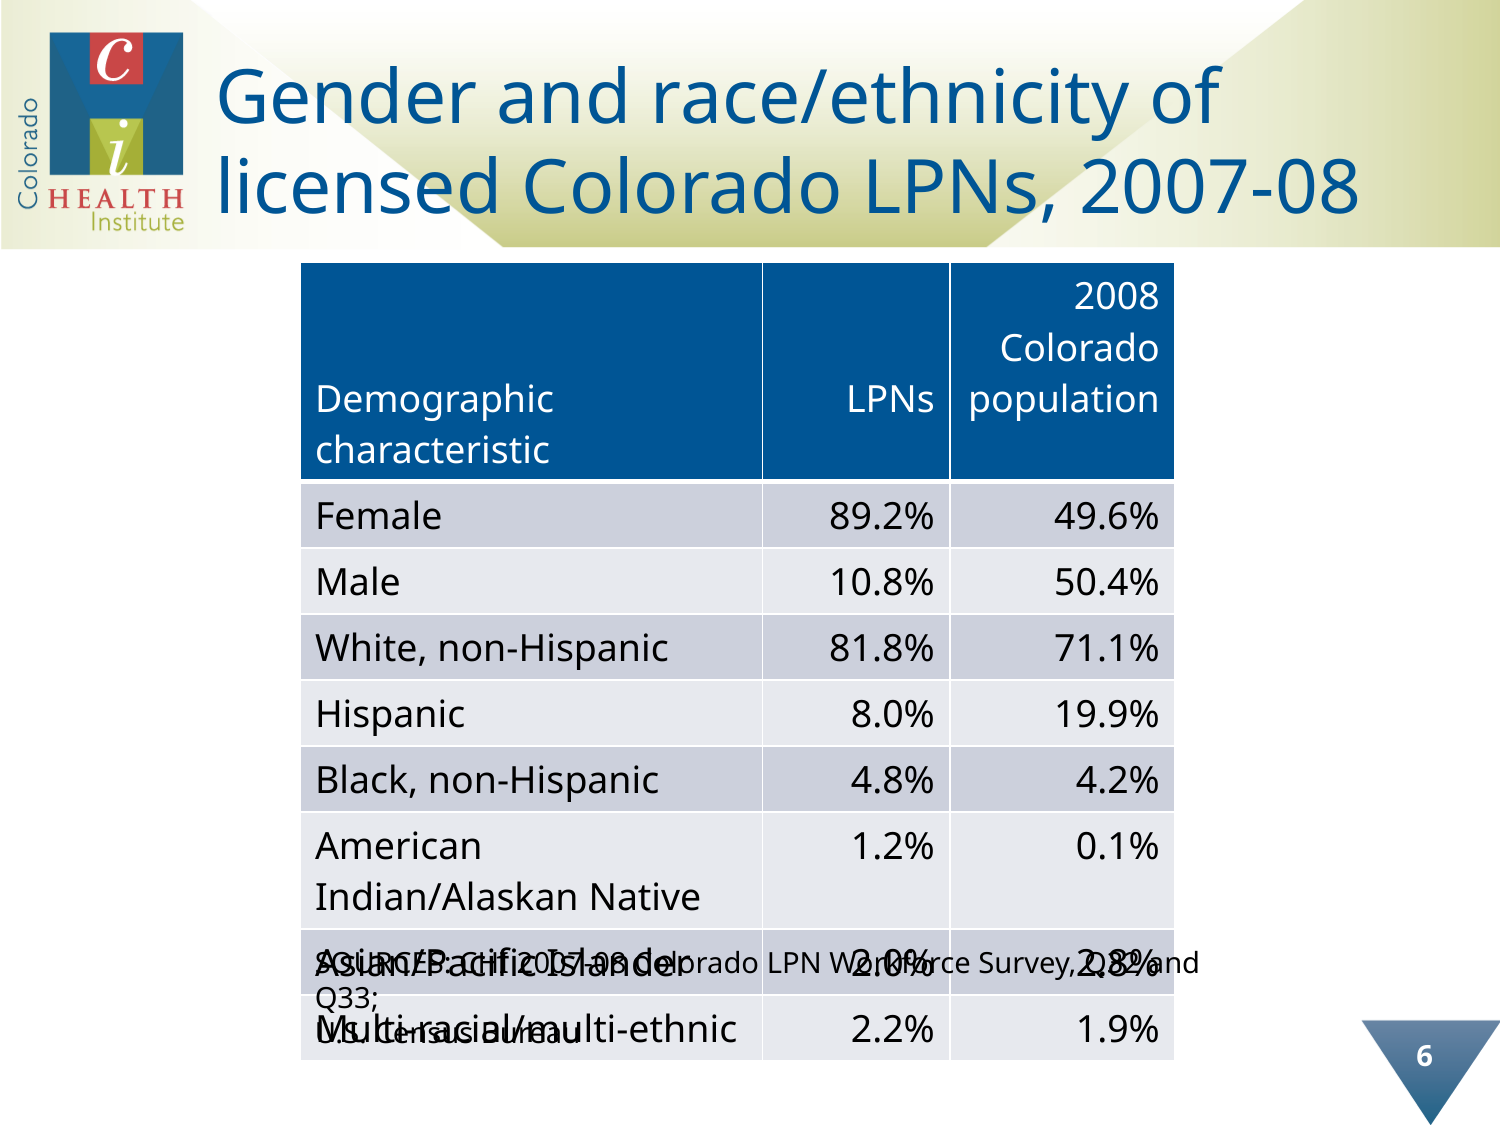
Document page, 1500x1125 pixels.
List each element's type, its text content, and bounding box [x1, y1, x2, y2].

table_cell 4.8% [763, 747, 949, 811]
text_box SOURCES: CHI 2007-08 Colorado LPN Workforce Survey, Q32 and Q33; U.S. Census Bureau [300, 937, 1250, 1058]
picture [0, 0, 1500, 1125]
table_cell 10.8% [763, 549, 949, 613]
table_header LPNs [763, 263, 949, 479]
table_cell 2.0% [763, 930, 949, 937]
table_cell 50.4% [951, 549, 1174, 613]
table_cell American Indian/Alaskan Native [301, 813, 762, 928]
table_cell 0.1% [951, 813, 1174, 928]
table_header Demographic characteristic [301, 263, 762, 479]
table_cell 4.2% [951, 747, 1174, 811]
table_cell 1.2% [763, 813, 949, 928]
table_cell Hispanic [301, 681, 762, 745]
table_cell Black, non-Hispanic [301, 747, 762, 811]
table_cell Male [301, 549, 762, 613]
table_cell 8.0% [763, 681, 949, 745]
table_cell 81.8% [763, 615, 949, 679]
table_cell Asian/Pacific Islander [301, 930, 762, 937]
table_header 2008 Colorado population [951, 263, 1174, 479]
table_cell 49.6% [951, 484, 1174, 547]
table_cell 89.2% [763, 484, 949, 547]
table_cell Female [301, 484, 762, 547]
table_cell 19.9% [951, 681, 1174, 745]
table_cell 71.1% [951, 615, 1174, 679]
slide_number 6 [1374, 1027, 1475, 1088]
table_cell White, non-Hispanic [301, 615, 762, 679]
title Gender and race/ethnicity of licensed Colorado LPNs, 2007-08 [199, 44, 1426, 233]
table_cell 2.8% [951, 930, 1174, 937]
